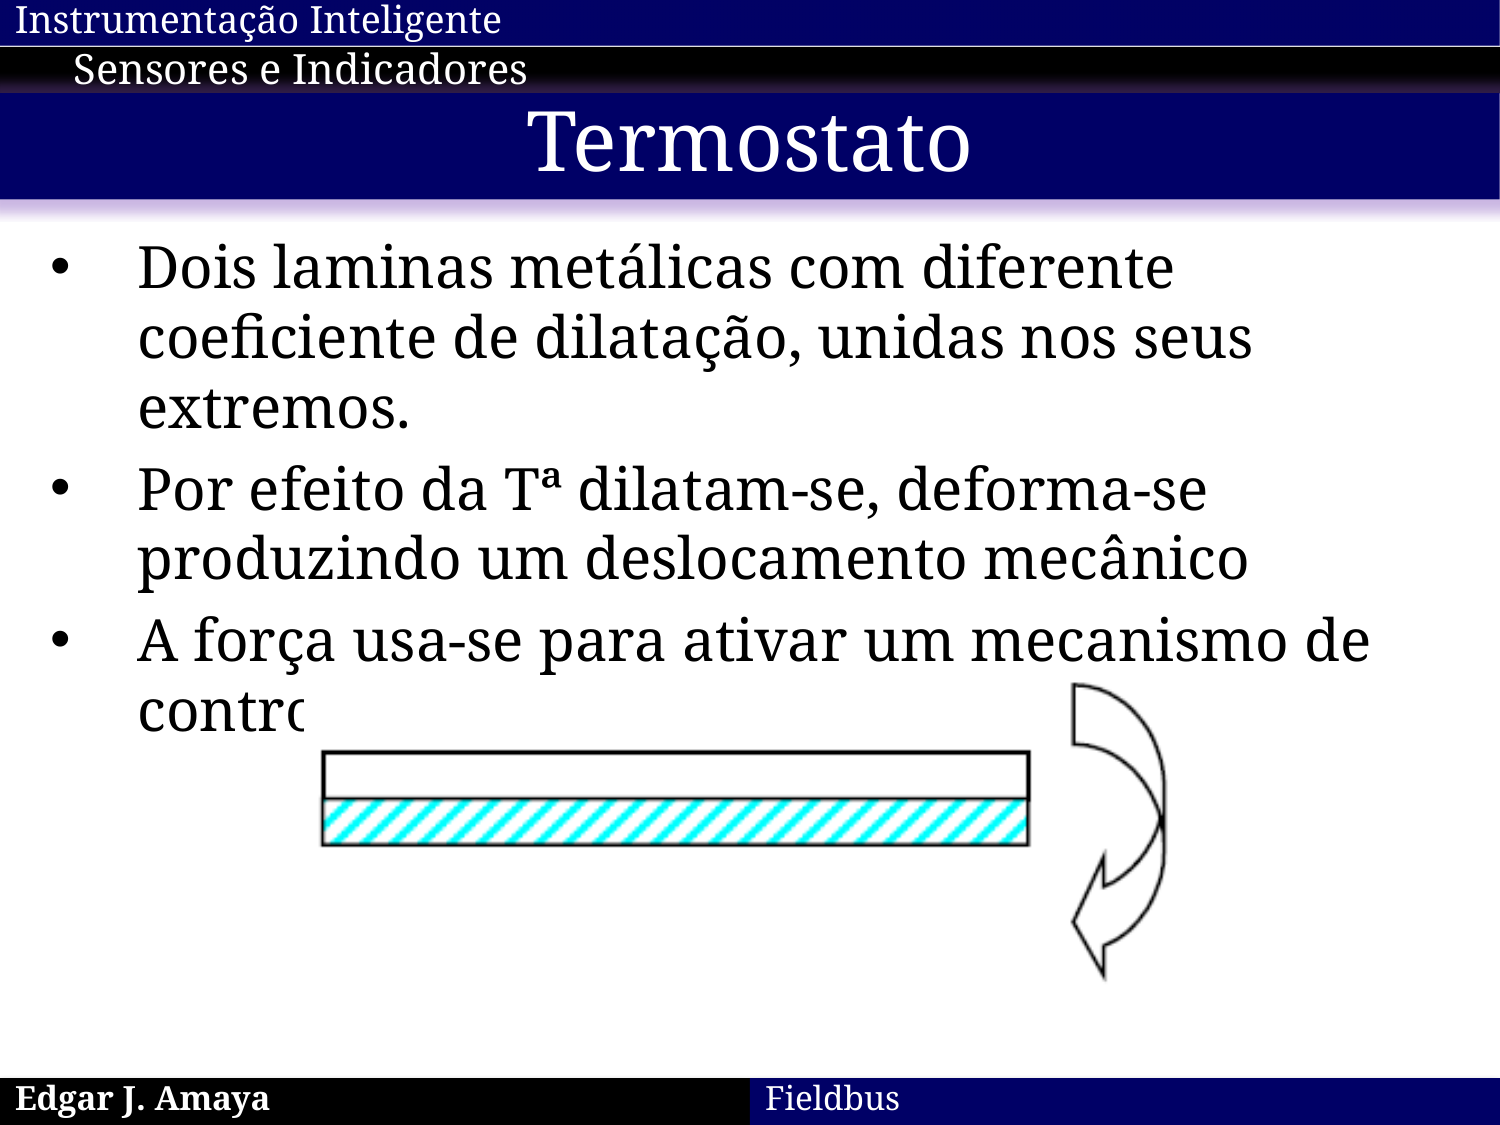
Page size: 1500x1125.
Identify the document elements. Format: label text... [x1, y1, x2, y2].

list Dois laminas metálicas com diferente coeficiente de dilatação, unidas nos seus extremos. Por efeito da Tª dilatam-se, deforma-se produzindo um deslocamento mecânico A força usa-se para ativar um mecanismo de controle. [35, 222, 1460, 693]
text_box Termostato [0, 80, 1500, 200]
picture [304, 679, 1188, 1000]
text_box Sensores e Indicadores [58, 35, 809, 100]
